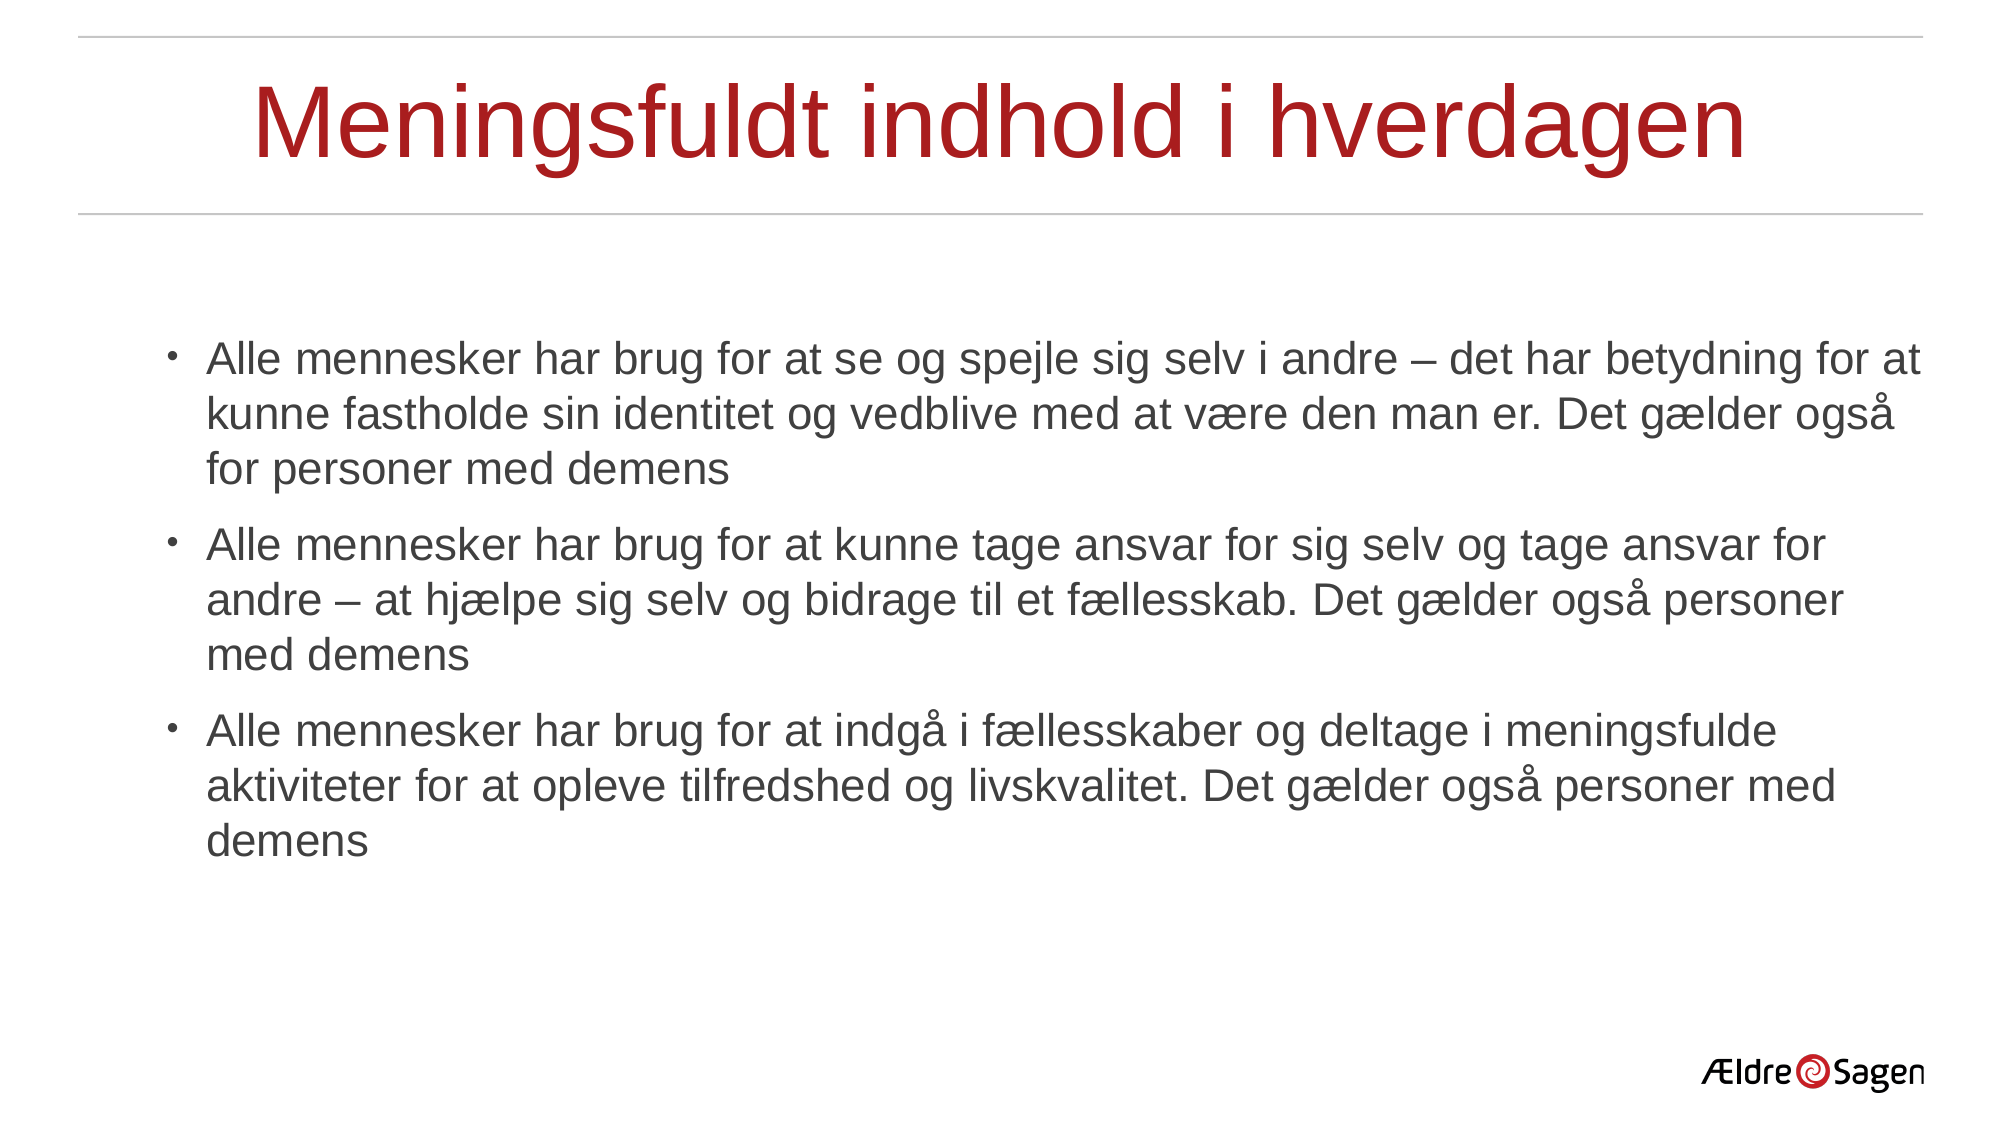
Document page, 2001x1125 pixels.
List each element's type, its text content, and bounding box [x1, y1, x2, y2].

title Meningsfuldt indhold i hverdagen [78, 36, 1923, 198]
list Alle mennesker har brug for at se og spejle sig selv i andre – det har betydning for at kunne fastholde sin identitet og vedblive med at være den man er. Det gælder også for personer med demens Alle mennesker har brug for at kunne tage ansvar for sig selv og tage ansvar for andre – at hjælpe sig selv og bidrage til et fællesskab. Det gælder også personer med demens Alle mennesker har brug for at indgå i fællesskaber og deltage i meningsfulde aktiviteter for at opleve tilfredshed og livskvalitet. Det gælder også personer med demens [166, 248, 1924, 1022]
